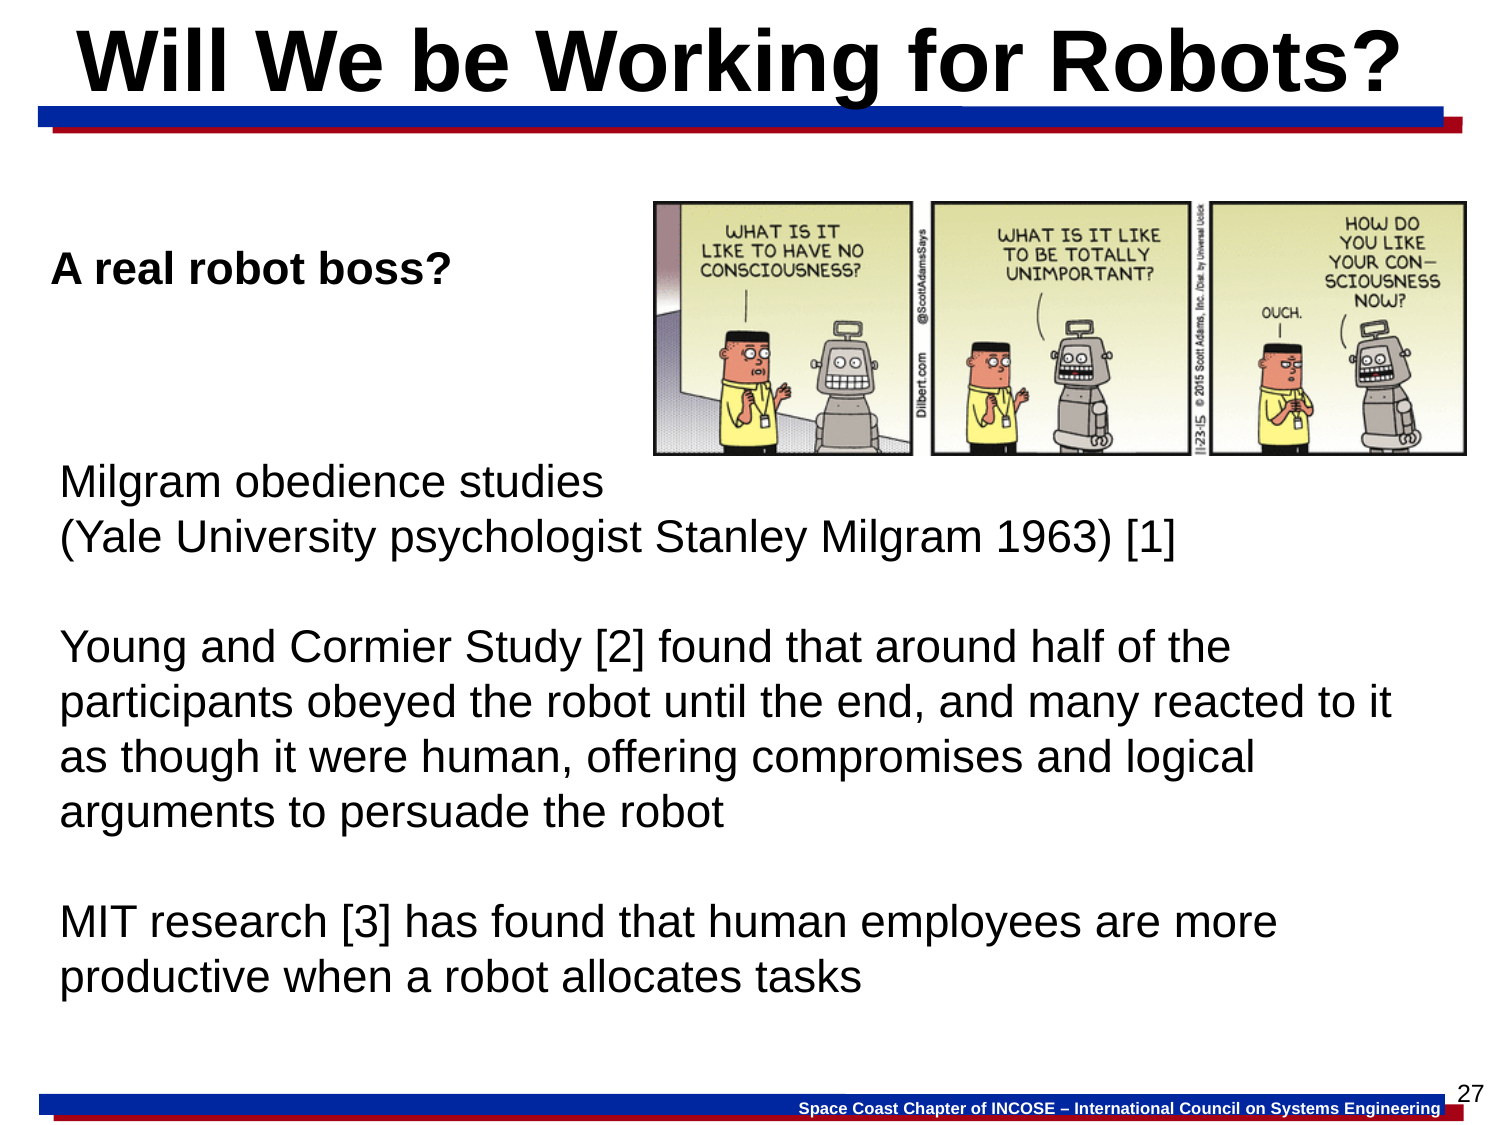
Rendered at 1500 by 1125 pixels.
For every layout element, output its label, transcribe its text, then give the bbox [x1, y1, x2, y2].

text_box A real robot boss? [35, 231, 565, 302]
text_box Milgram obedience studies (Yale University psychologist Stanley Milgram 1963) [1] Young and Cormier Study [2] found that around half of the participants obeyed the robot until the end, and many reacted to it as though it were human, offering compromises and logical arguments to persuade the robot MIT research [3] has found that human employees are more productive when a robot allocates tasks [44, 444, 1419, 1009]
slide_number 27 [1425, 1069, 1500, 1108]
picture [652, 201, 1467, 456]
title Will We be Working for Robots? [14, 12, 1467, 101]
